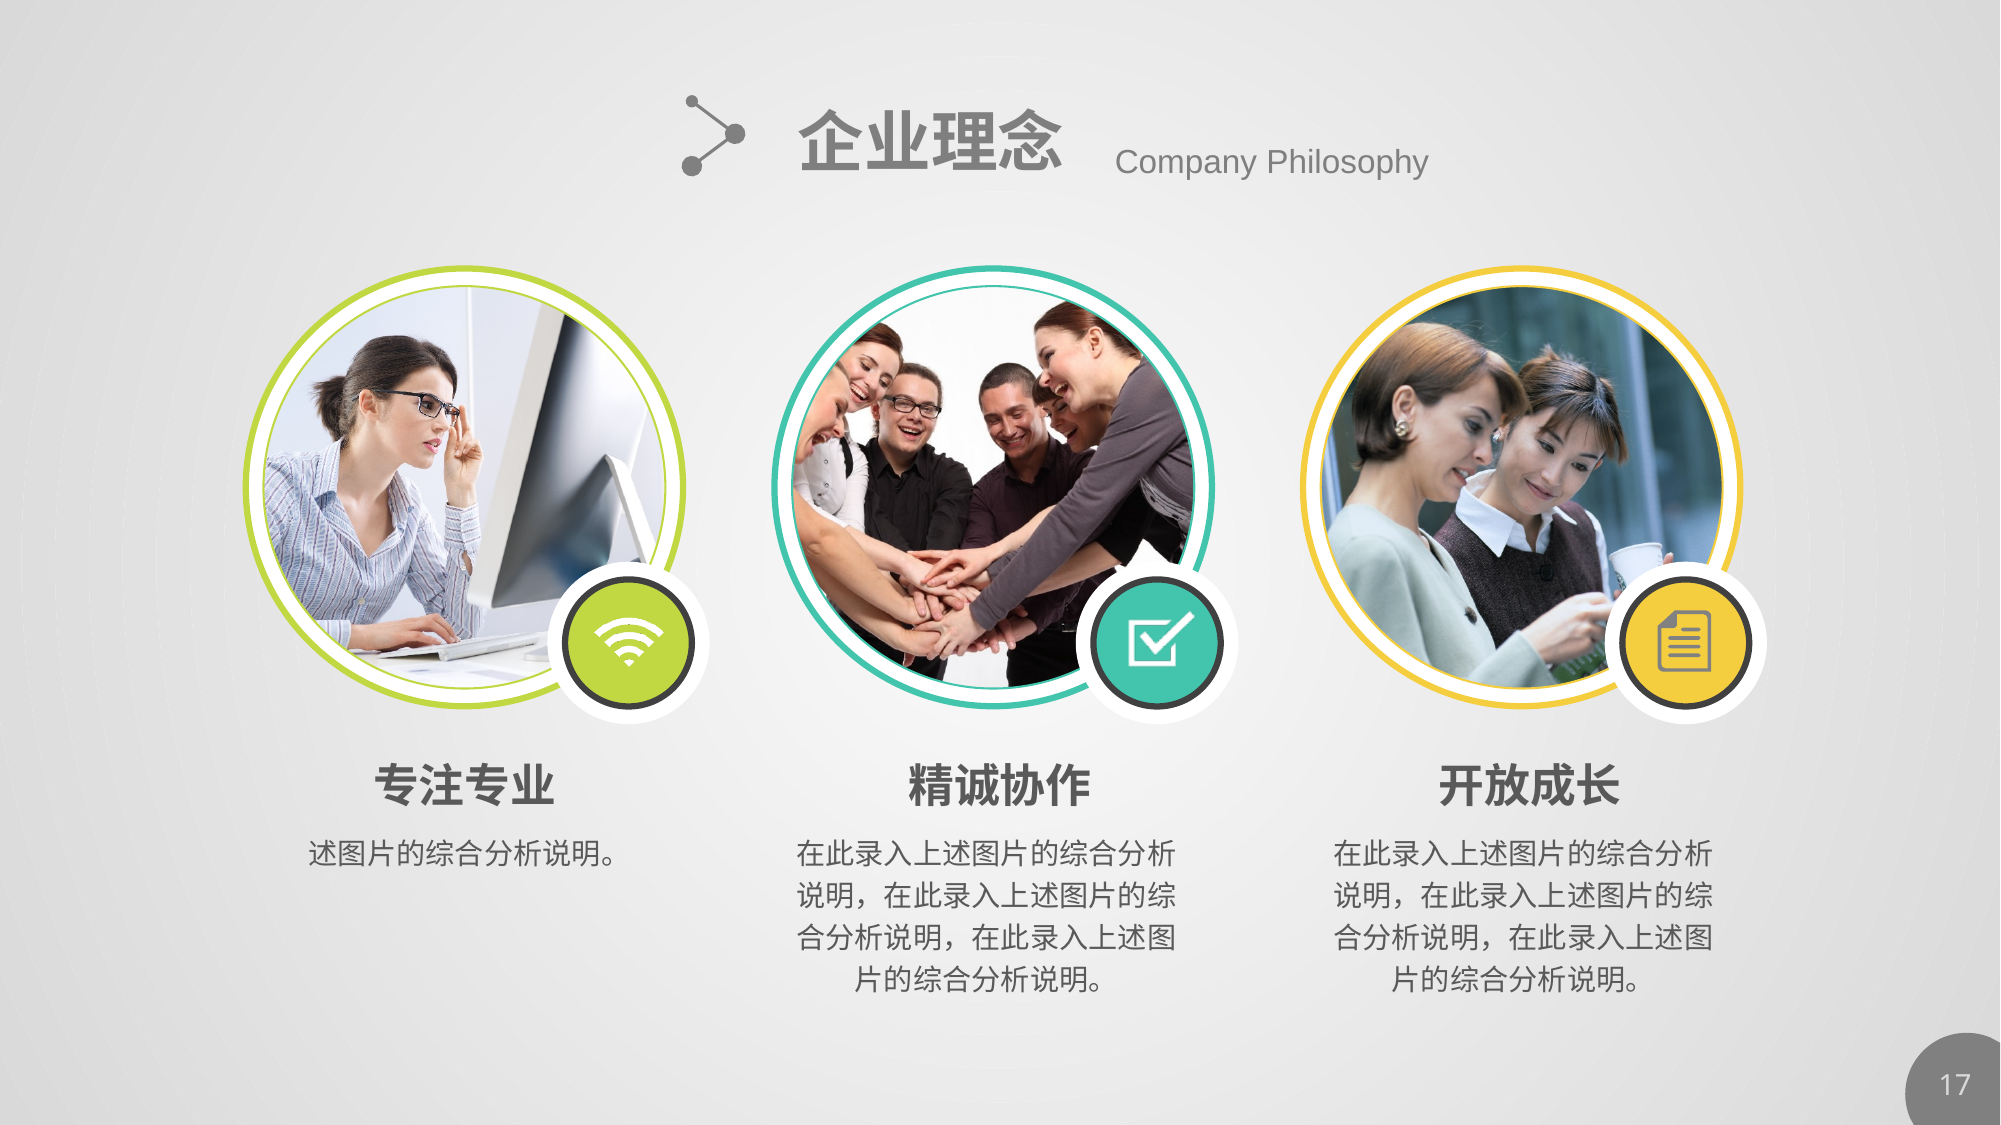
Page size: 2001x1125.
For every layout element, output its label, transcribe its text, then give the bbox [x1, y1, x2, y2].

text_box Company Philosophy [1099, 132, 1479, 188]
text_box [1604, 561, 1767, 725]
text_box 在此录入上述图片的综合分析说明，在此录入上述图片的综合分析说明，在此录入上述图片的综合分析说明。 [769, 820, 1204, 1004]
text_box 企业理念 [782, 92, 1080, 188]
text_box 精诚协作 [753, 749, 1247, 820]
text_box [547, 561, 710, 725]
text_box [691, 101, 736, 167]
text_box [774, 268, 1212, 707]
text_box 开放成长 [1283, 749, 1778, 820]
text_box 专注专业 [222, 749, 717, 820]
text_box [245, 268, 684, 707]
text_box 述图片的综合分析说明。 [245, 820, 680, 878]
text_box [1303, 268, 1741, 707]
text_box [1075, 561, 1239, 725]
text_box 在此录入上述图片的综合分析说明，在此录入上述图片的综合分析说明，在此录入上述图片的综合分析说明。 [1306, 820, 1741, 1004]
